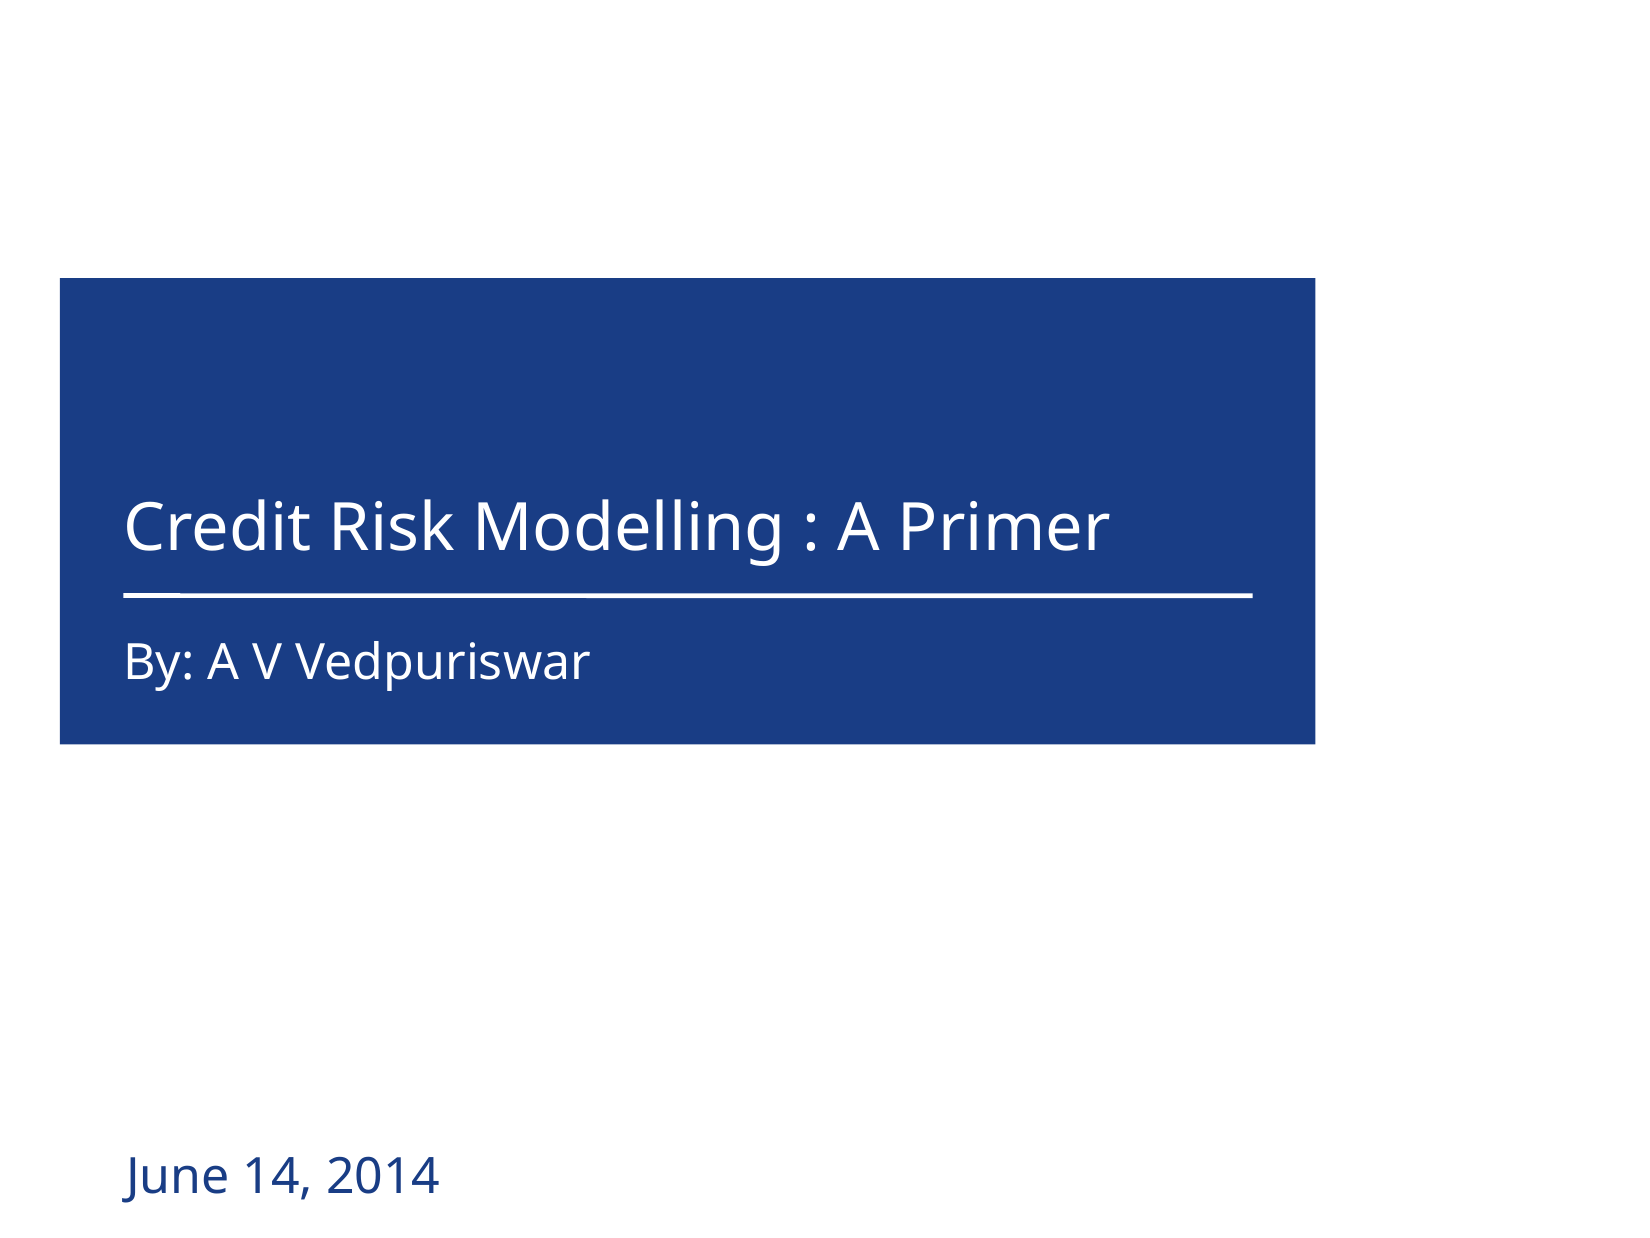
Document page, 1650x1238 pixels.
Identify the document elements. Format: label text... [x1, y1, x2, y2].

text_box [59, 278, 1316, 745]
title Credit Risk Modelling : A Primer [123, 316, 1269, 565]
text_box By: A V Vedpuriswar [123, 629, 1270, 690]
text_box June 14, 2014 [125, 1143, 713, 1204]
